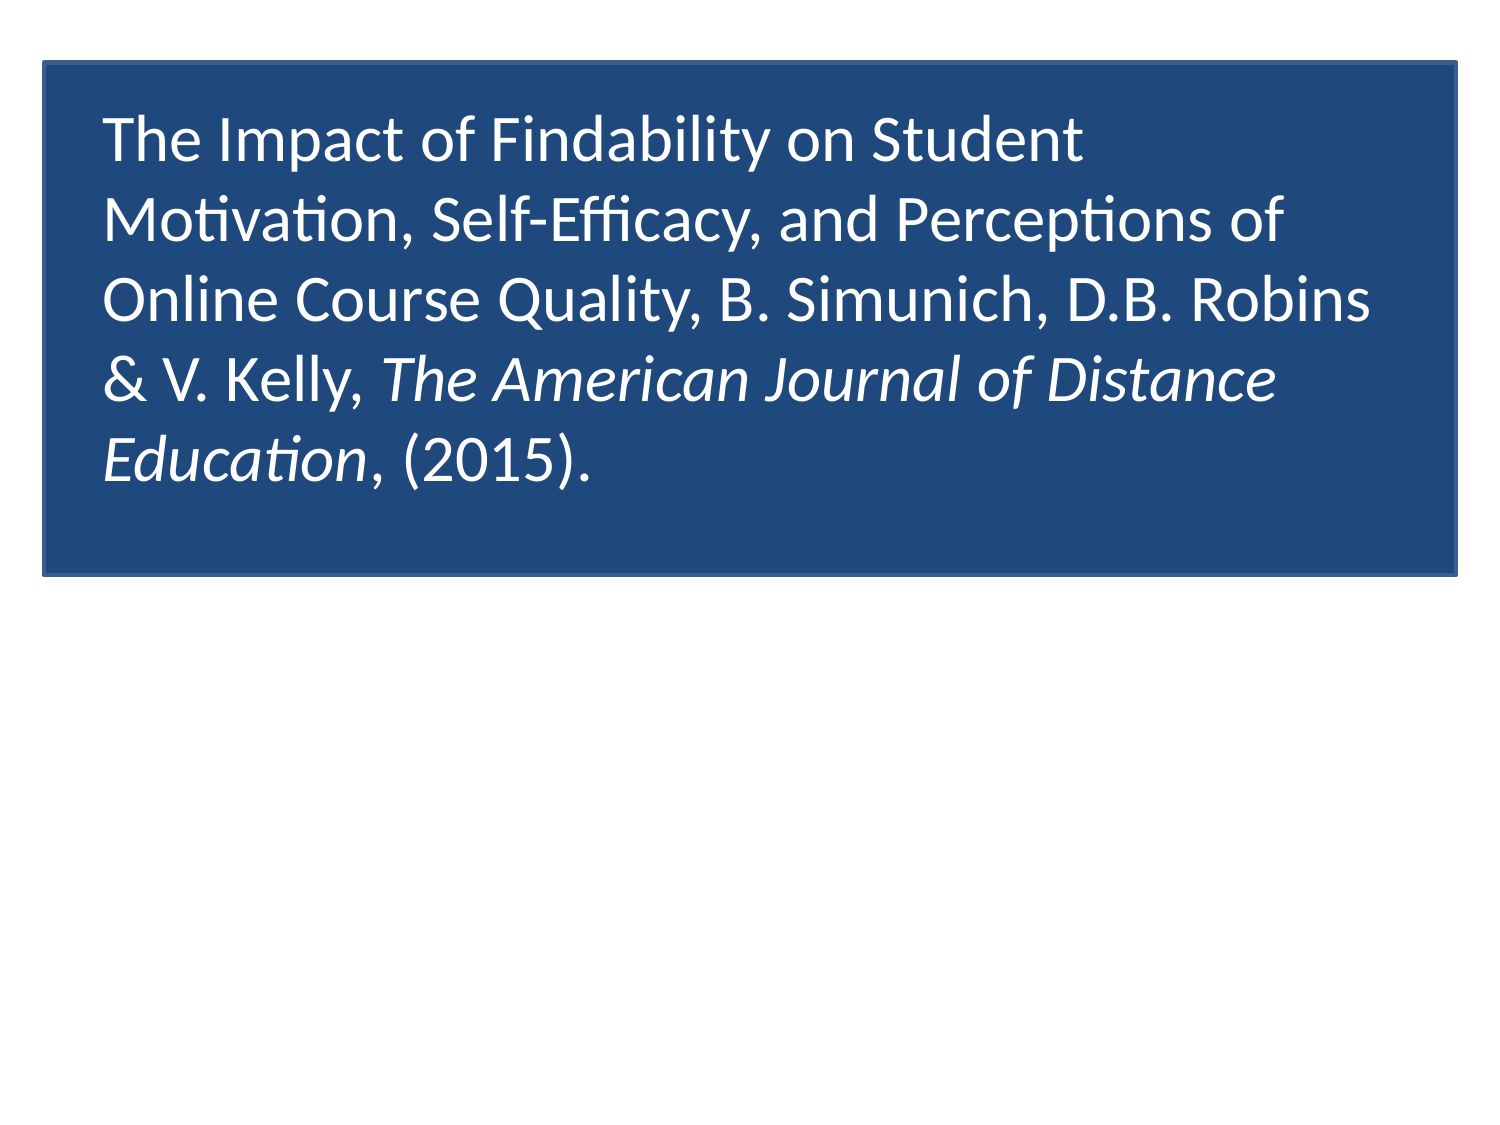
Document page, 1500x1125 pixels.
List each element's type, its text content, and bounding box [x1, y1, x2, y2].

text_box [42, 60, 1458, 577]
text_box The Impact of Findability on Student Motivation, Self-Efficacy, and Perceptions of Online Course Quality, B. Simunich, D.B. Robins & V. Kelly, The American Journal of Distance Education, (2015). [87, 87, 1413, 502]
